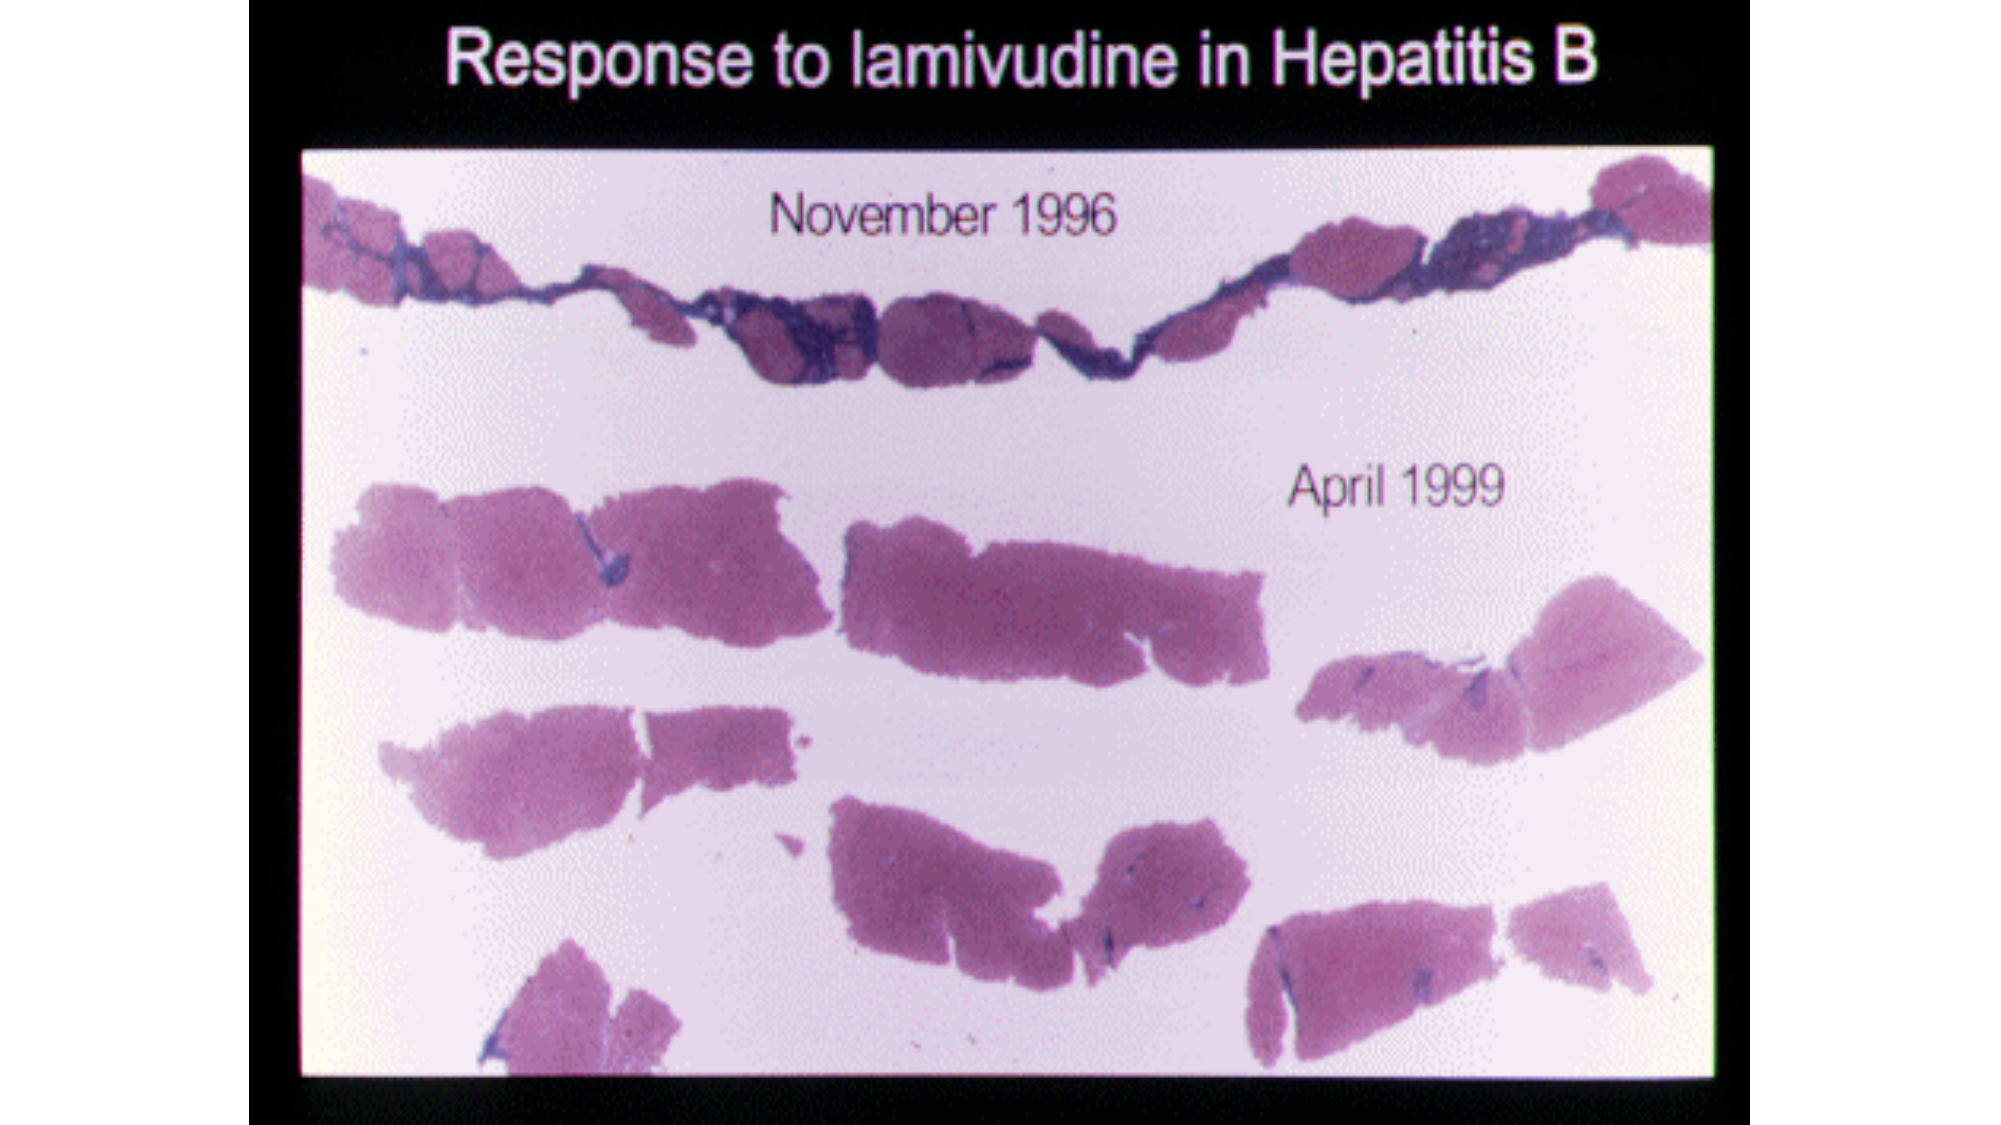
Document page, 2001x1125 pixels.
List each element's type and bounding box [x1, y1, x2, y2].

picture [249, 0, 1750, 1125]
